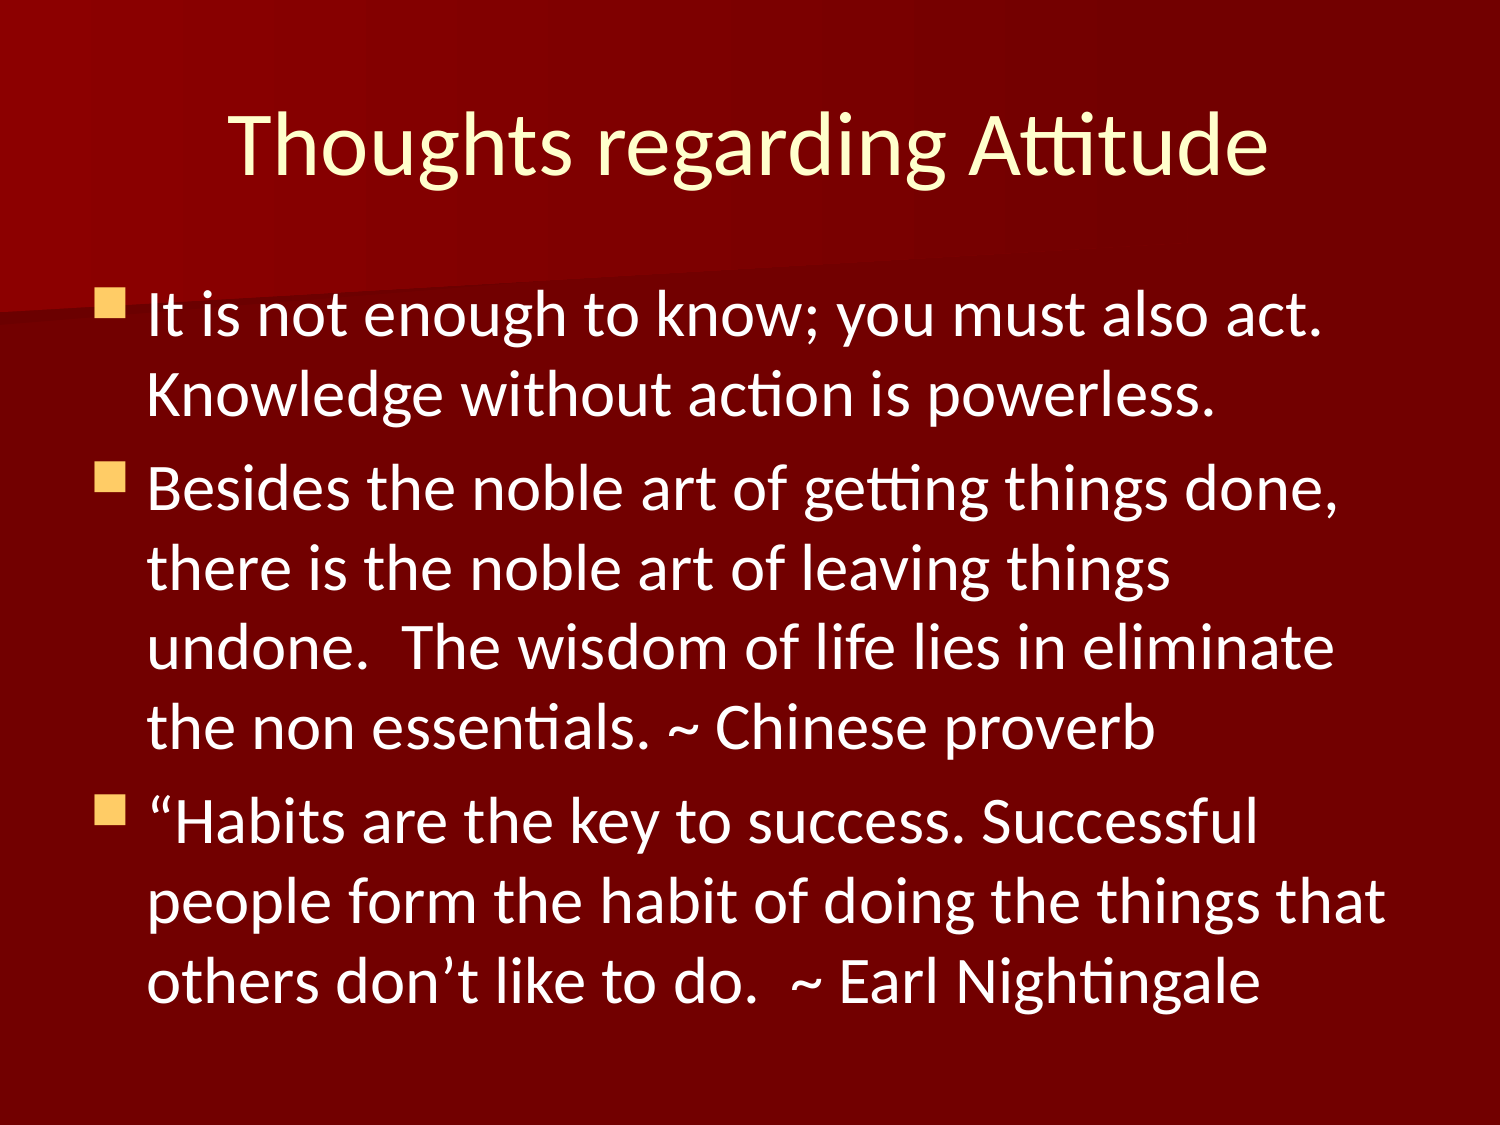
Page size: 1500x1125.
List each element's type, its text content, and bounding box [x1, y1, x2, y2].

title Thoughts regarding Attitude [75, 45, 1425, 233]
list It is not enough to know; you must also act. Knowledge without action is powerless. Besides the noble art of getting things done, there is the noble art of leaving things undone. The wisdom of life lies in eliminate the non essentials. ~ Chinese proverb “Habits are the key to success. Successful people form the habit of doing the things that others don’t like to do. ~ Earl Nightingale [75, 262, 1425, 1000]
